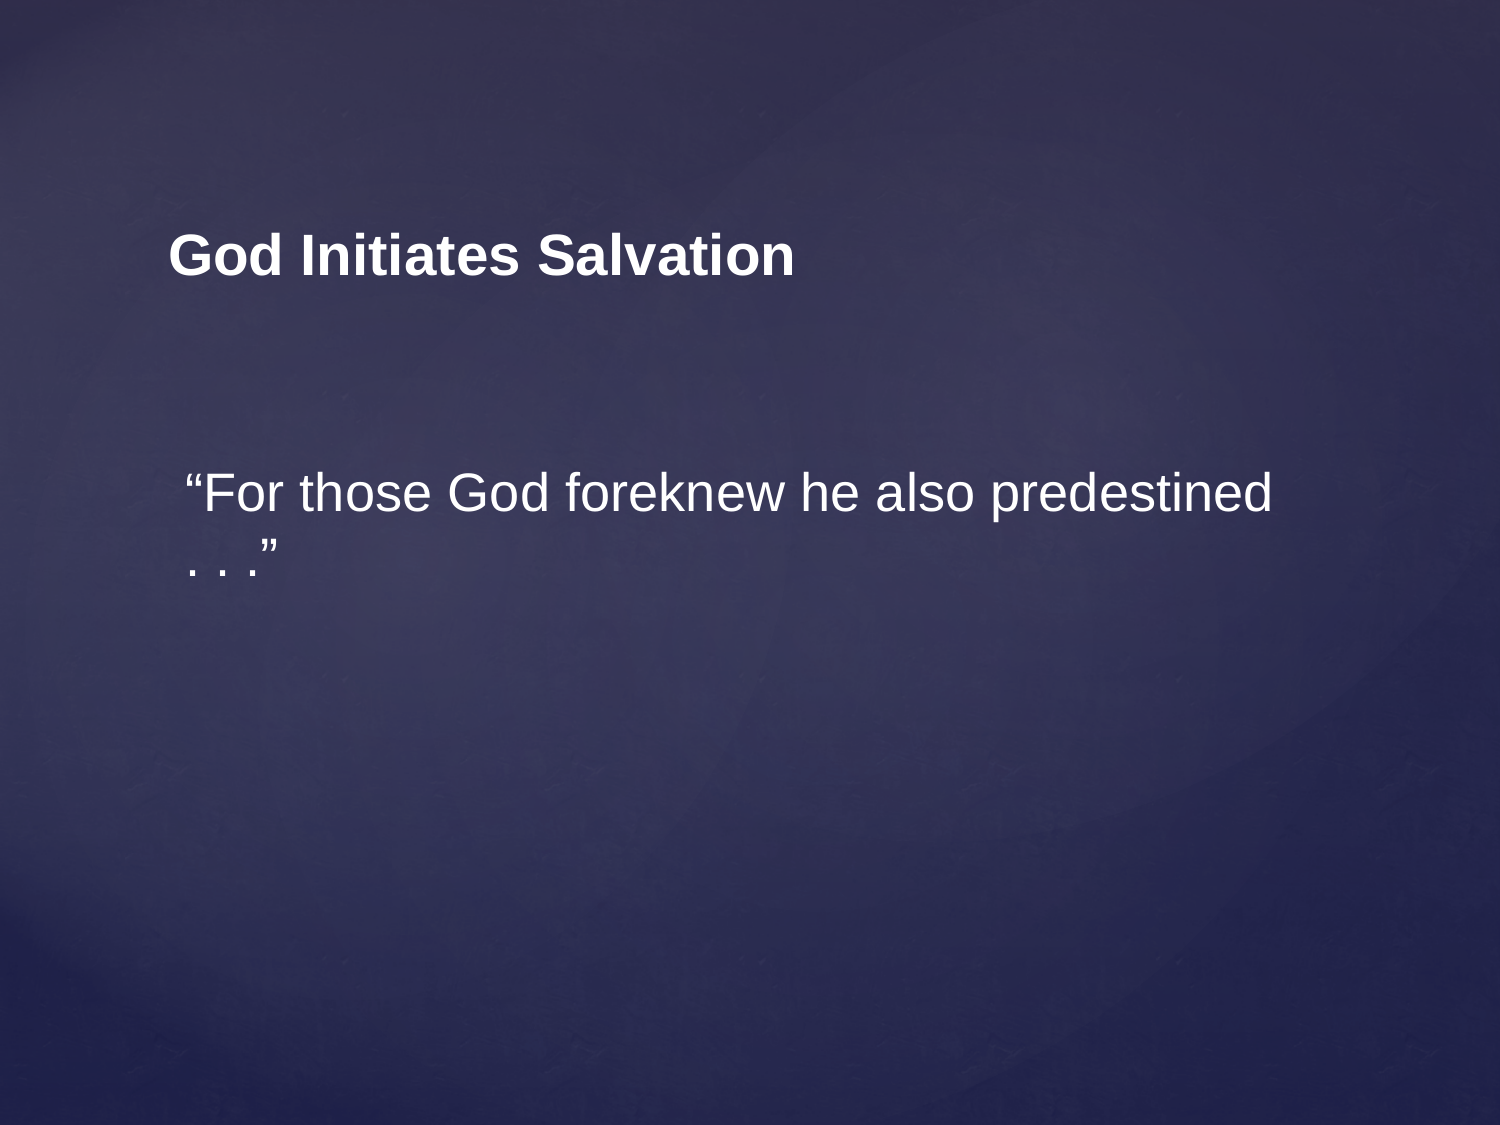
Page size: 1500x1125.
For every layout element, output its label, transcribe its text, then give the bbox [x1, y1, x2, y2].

text_box “For those God foreknew he also predestined . . .” [170, 450, 1298, 595]
text_box God Initiates Salvation [153, 209, 812, 294]
